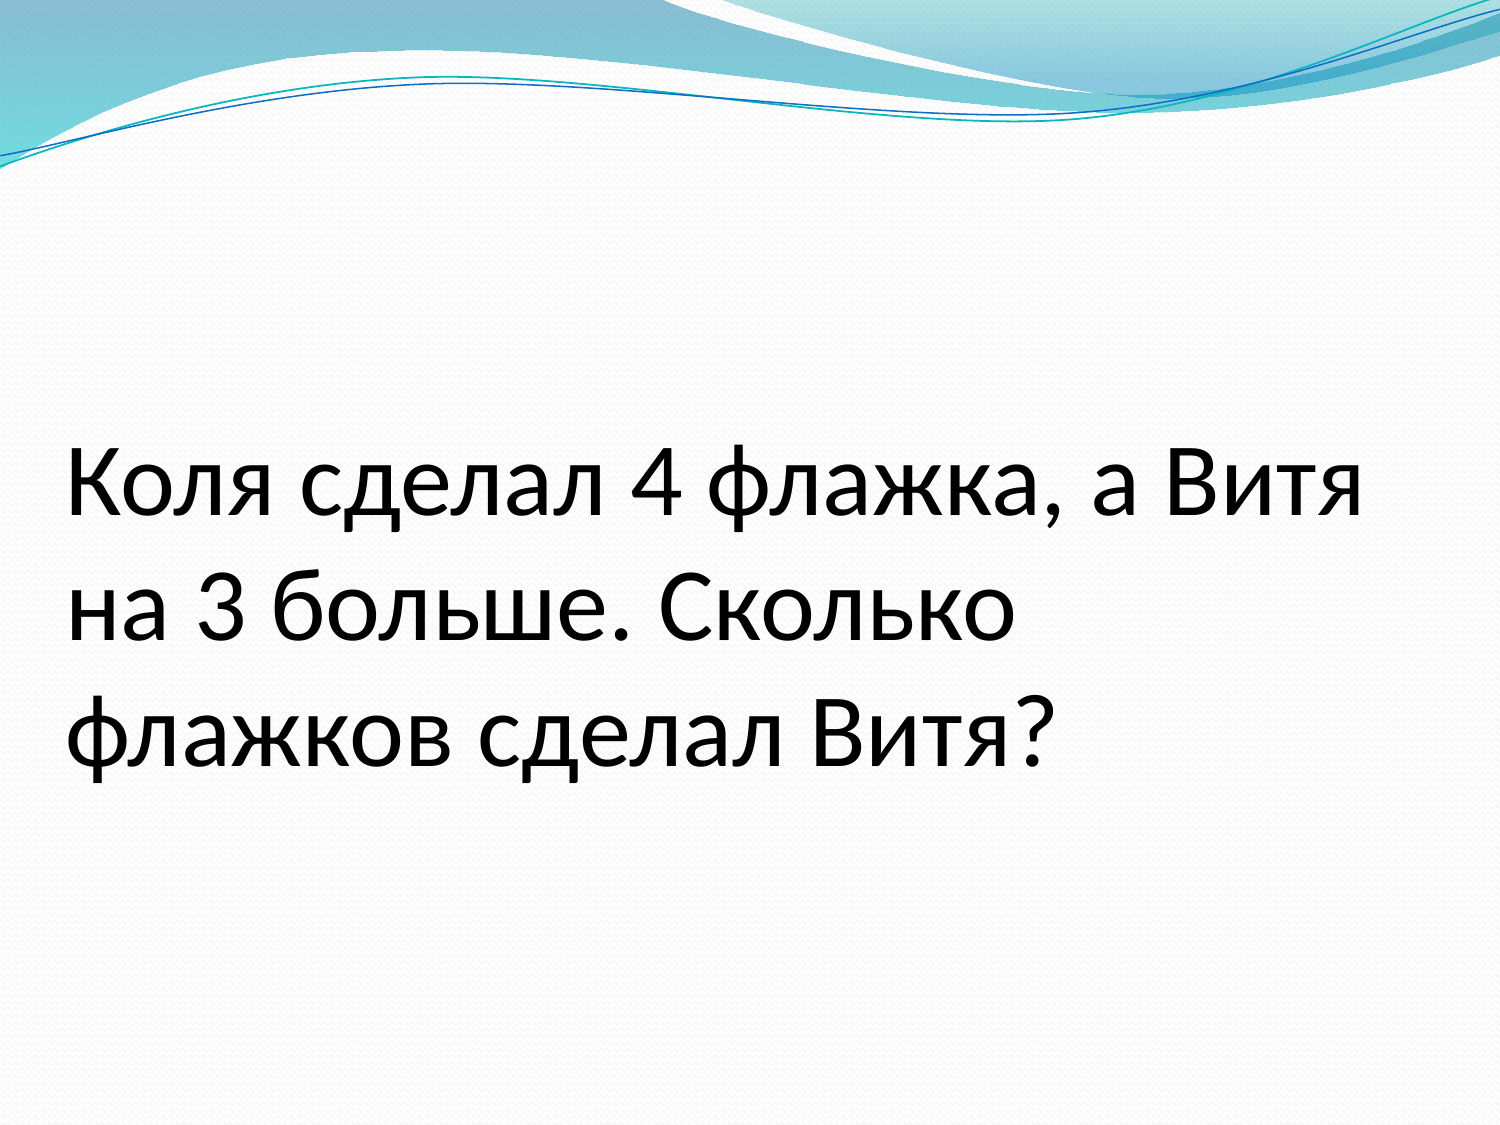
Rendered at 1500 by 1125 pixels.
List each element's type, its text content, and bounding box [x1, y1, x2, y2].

title Коля сделал 4 флажка, а Витя на 3 больше. Сколько флажков сделал Витя? [64, 113, 1412, 787]
